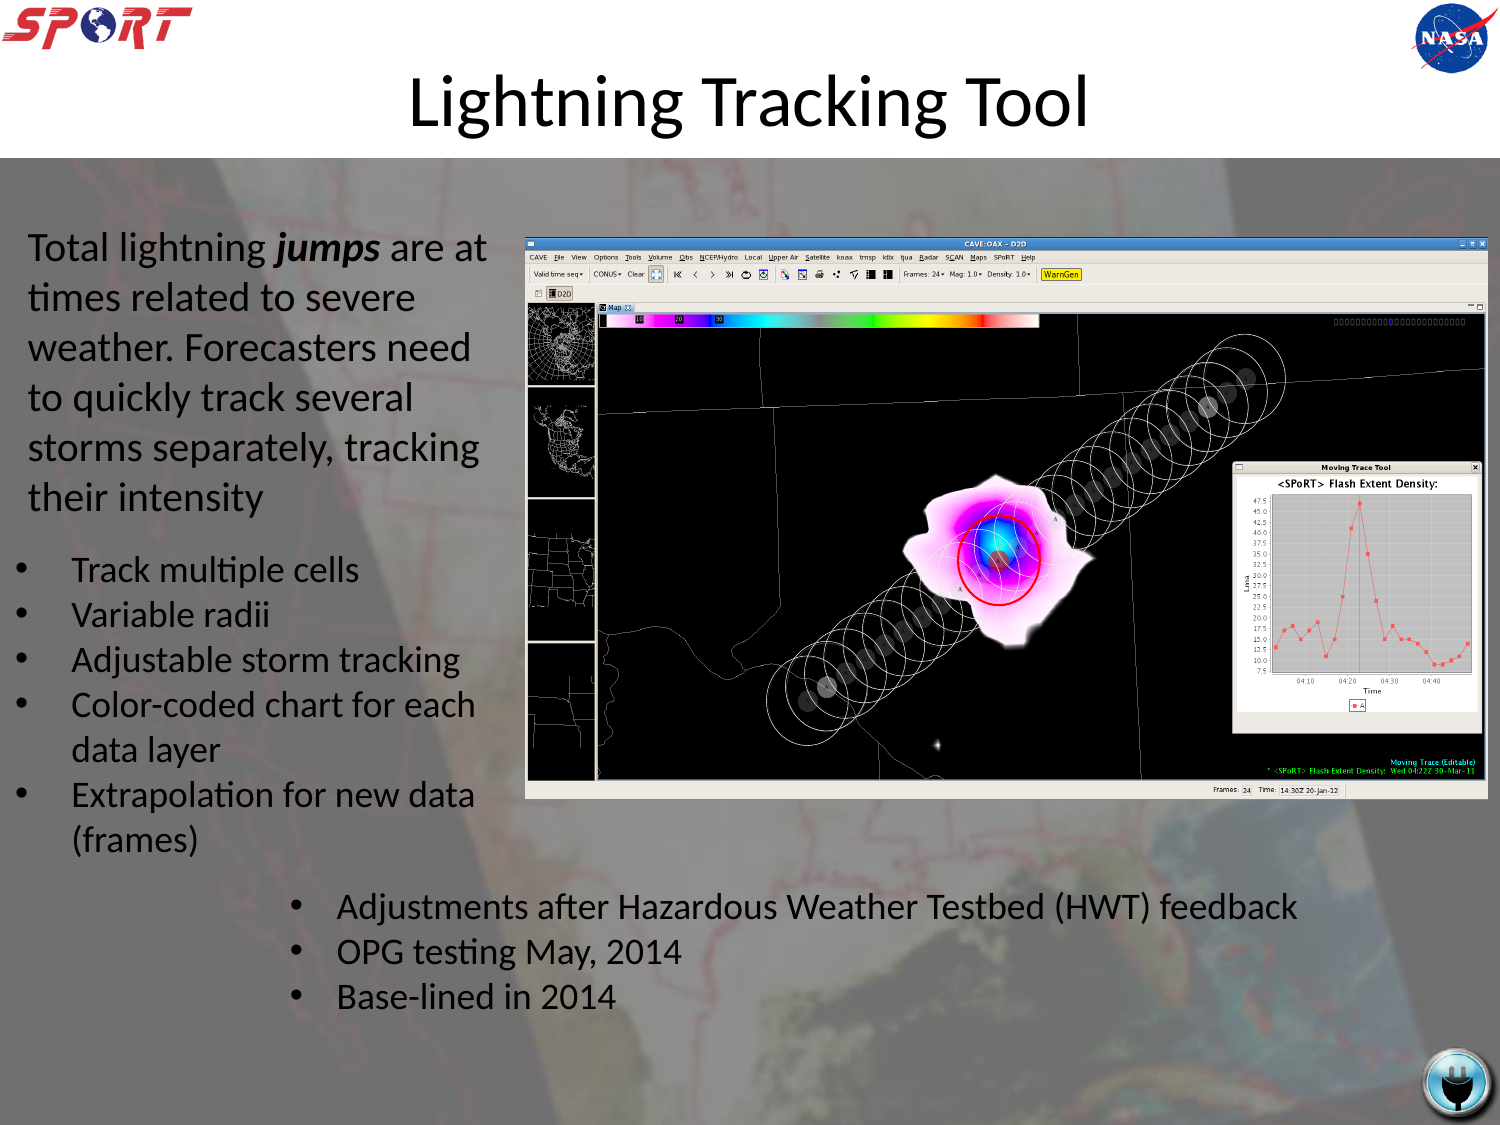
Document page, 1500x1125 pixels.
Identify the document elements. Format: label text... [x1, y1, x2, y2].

picture [1405, 0, 1500, 44]
text_box Adjustments after Hazardous Weather Testbed (HWT) feedback OPG testing May, 2014 Base-lined in 2014 [275, 874, 1314, 1025]
text_box Total lightning jumps are at times related to severe weather. Forecasters need to quickly track several storms separately, tracking their intensity [12, 212, 525, 528]
picture [0, 158, 1500, 1125]
title Lightning Tracking Tool [0, 44, 1500, 150]
picture [0, 0, 200, 44]
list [524, 237, 1488, 801]
text_box Track multiple cells Variable radii Adjustable storm tracking Color-coded chart for each data layer Extrapolation for new data (frames) [0, 537, 513, 868]
